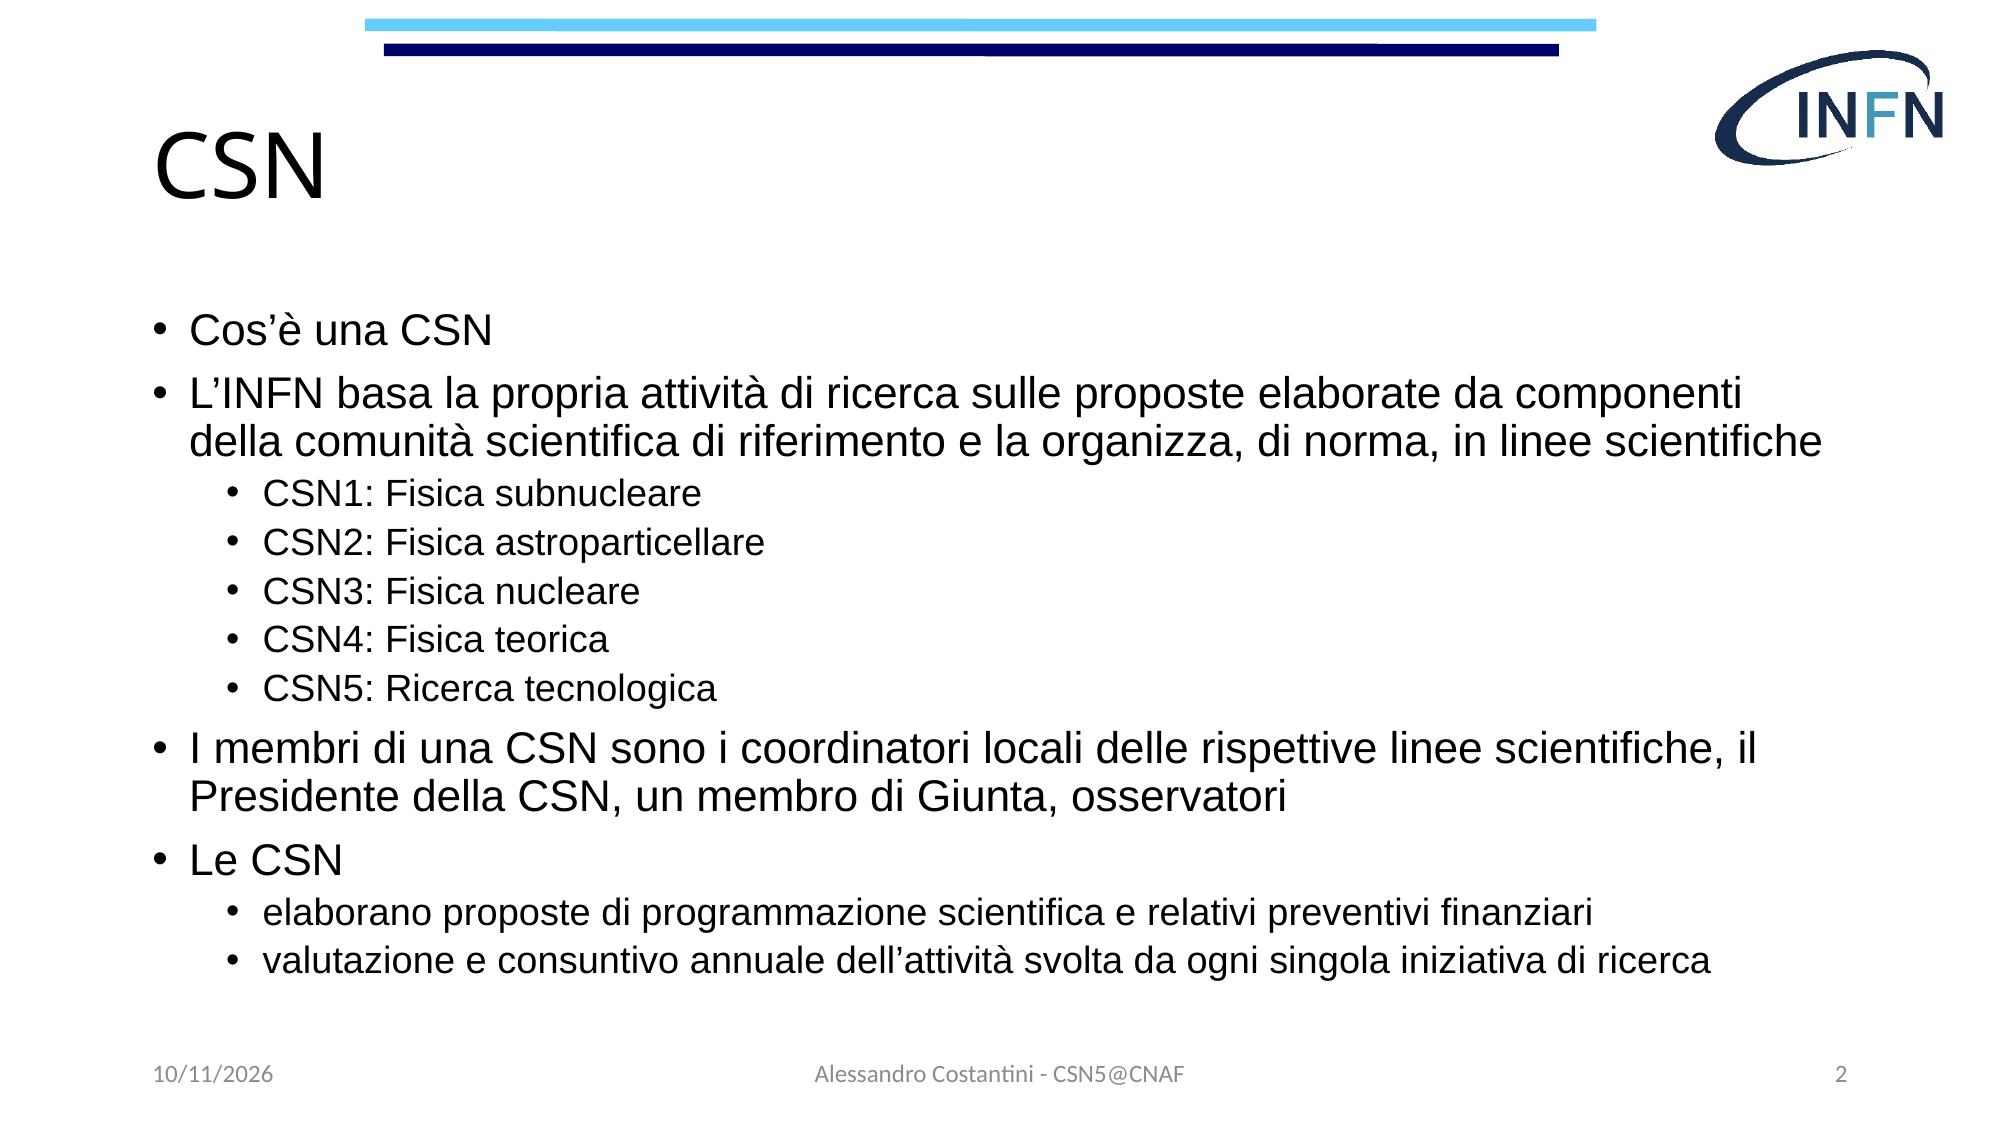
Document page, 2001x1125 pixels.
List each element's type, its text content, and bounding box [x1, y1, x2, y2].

footer Alessandro Costantini - CSN5@CNAF [662, 1042, 1338, 1103]
slide_number 2 [1412, 1042, 1863, 1103]
picture [1657, 2, 2000, 213]
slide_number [137, 1042, 588, 1103]
list Cos’è una CSN L’INFN basa la propria attività di ricerca sulle proposte elaborate da componenti della comunità scientifica di riferimento e la organizza, di norma, in linee scientifiche CSN1: Fisica subnucleare CSN2: Fisica astroparticellare CSN3: Fisica nucleare CSN4: Fisica teorica CSN5: Ricerca tecnologica I membri di una CSN sono i coordinatori locali delle rispettive linee scientifiche, il Presidente della CSN, un membro di Giunta, osservatori Le CSN elaborano proposte di programmazione scientifica e relativi preventivi finanziari valutazione e consuntivo annuale dell’attività svolta da ogni singola iniziativa di ricerca [137, 299, 1863, 1014]
title CSN [137, 59, 1863, 278]
